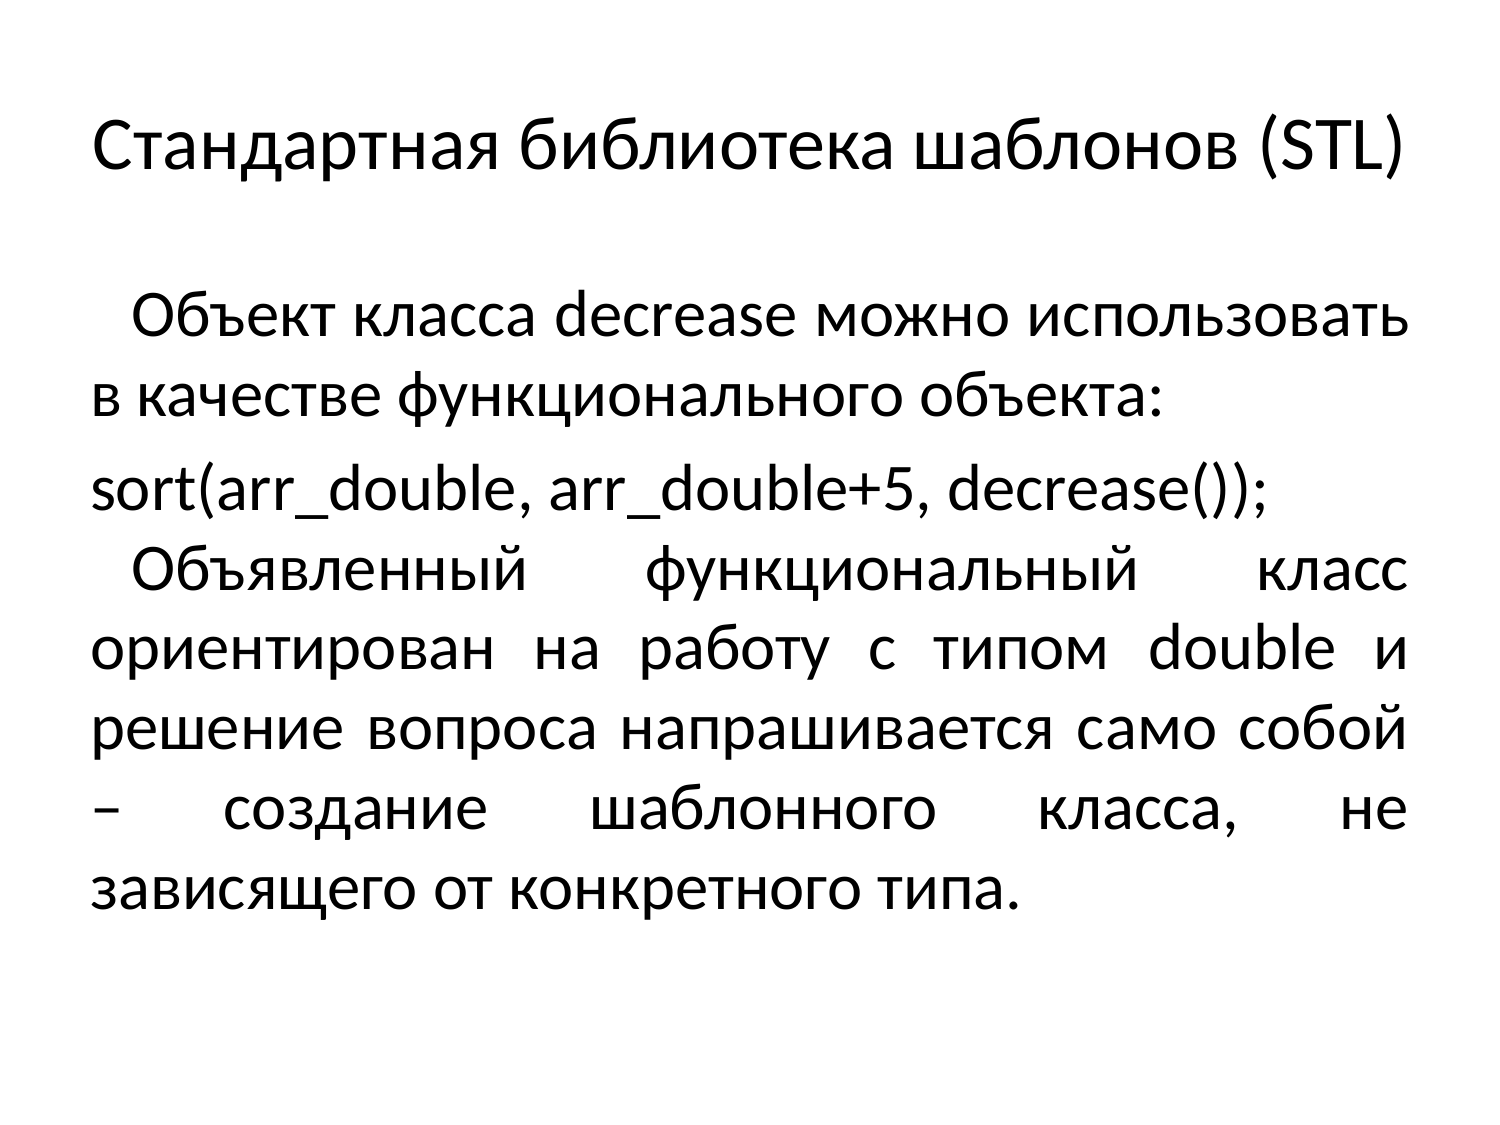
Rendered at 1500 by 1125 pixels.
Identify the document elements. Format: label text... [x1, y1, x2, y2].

list Объект класса decrease можно использовать в качестве функционального объекта: sort(arr_double, arr_double+5, decrease()); Объявленный функциональный класс ориентирован на работу с типом double и решение вопроса напрашивается само собой – создание шаблонного класса, не зависящего от конкретного типа. [75, 262, 1425, 1005]
title Стандартная библиотека шаблонов (STL) [75, 45, 1425, 233]
